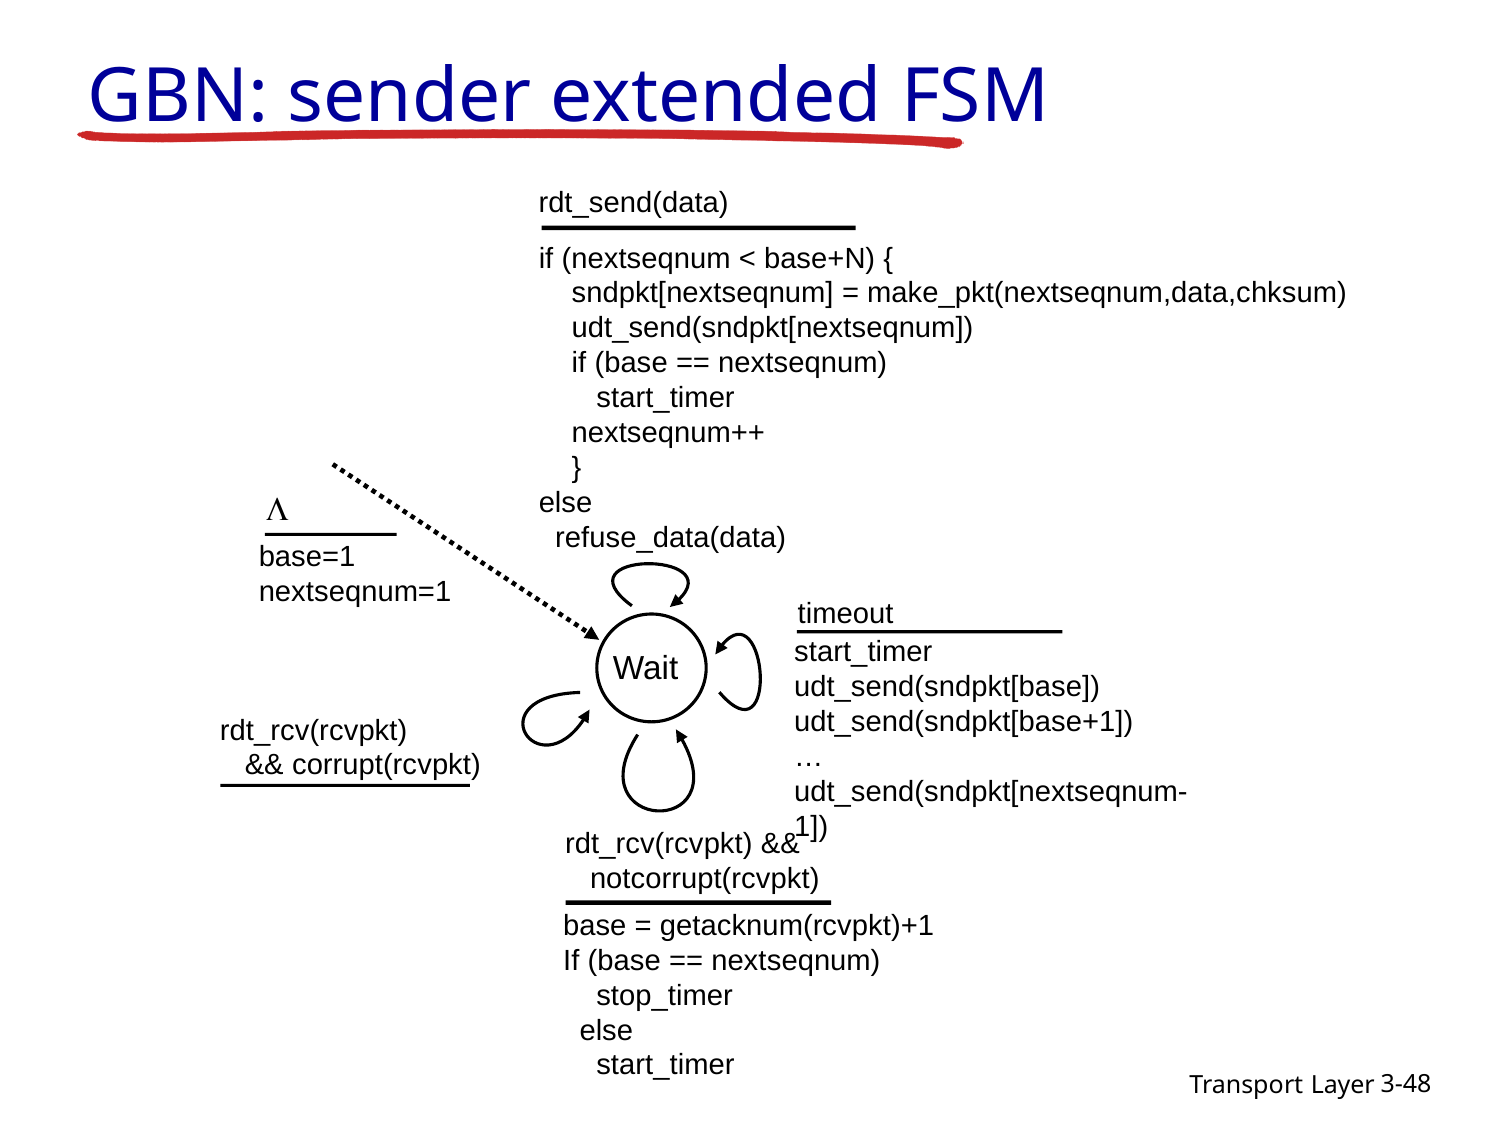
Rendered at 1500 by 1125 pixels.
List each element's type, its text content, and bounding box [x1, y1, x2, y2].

footer Transport Layer [914, 1056, 1391, 1105]
text_box base=1 nextseqnum=1 [243, 529, 488, 612]
slide_number 3-48 [1365, 1059, 1477, 1106]
picture [73, 124, 974, 154]
text_box [612, 563, 689, 607]
title GBN: sender extended FSM [72, 33, 1349, 150]
text_box base = getacknum(rcvpkt)+1 If (base == nextseqnum) stop_timer else start_timer [548, 898, 1154, 1035]
text_box [622, 731, 694, 812]
text_box [522, 692, 578, 746]
text_box rdt_rcv(rcvpkt) && notcorrupt(rcvpkt) [550, 816, 1016, 891]
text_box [579, 613, 712, 723]
text_box if (nextseqnum < base+N) { sndpkt[nextseqnum] = make_pkt(nextseqnum,data,chksum) udt_send(sndpkt[nextseqnum]) if (base == nextseqnum) start_timer nextseqnum++ } else refuse_data(data) [523, 231, 1430, 473]
text_box rdt_rcv(rcvpkt) && corrupt(rcvpkt) [205, 703, 542, 777]
text_box L [251, 480, 305, 535]
text_box timeout [783, 586, 964, 632]
text_box start_timer udt_send(sndpkt[base]) udt_send(sndpkt[base+1]) … udt_send(sndpkt[nextseqnum-1]) [779, 624, 1235, 761]
text_box rdt_send(data) [523, 175, 907, 218]
text_box [715, 634, 761, 710]
